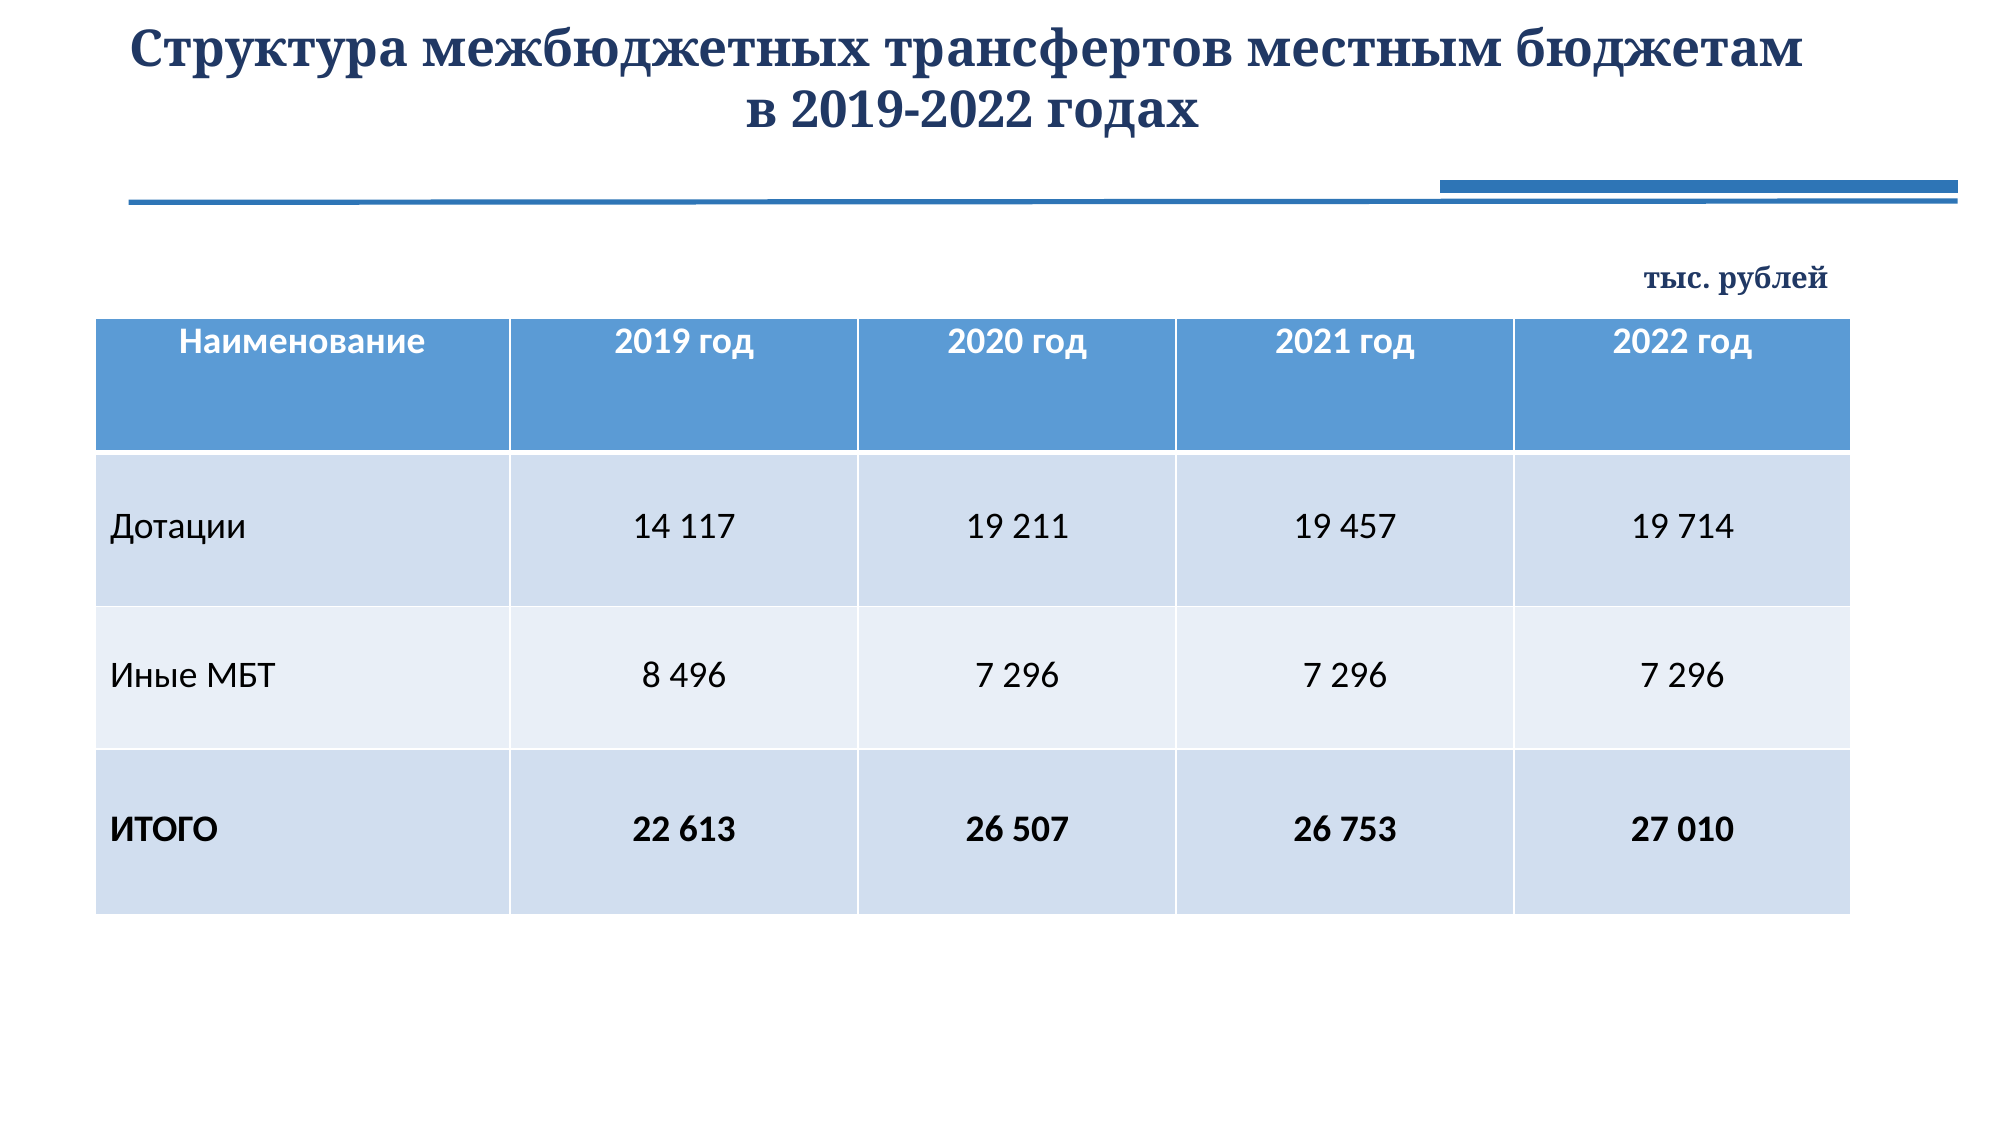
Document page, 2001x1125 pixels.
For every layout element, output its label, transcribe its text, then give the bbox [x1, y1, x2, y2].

table_cell ИТОГО [96, 750, 509, 914]
table_header 2020 год [859, 319, 1175, 450]
table_cell 19 714 [1515, 455, 1850, 606]
table_header Наименование [96, 319, 509, 450]
table_cell 19 211 [859, 455, 1175, 606]
table_cell 26 753 [1177, 750, 1513, 914]
table_cell 26 507 [859, 750, 1175, 914]
text_box тыс. рублей [1629, 251, 1874, 302]
table_header 2019 год [511, 319, 857, 450]
table_cell 19 457 [1177, 455, 1513, 606]
title Структура межбюджетных трансфертов местным бюджетам в 2019-2022 годах [79, 7, 1868, 190]
table_header 2021 год [1177, 319, 1513, 450]
table_cell 7 296 [1515, 607, 1850, 748]
table_cell Иные МБТ [96, 607, 509, 748]
table_cell 14 117 [511, 455, 857, 606]
table_cell 27 010 [1515, 750, 1850, 914]
table_cell 8 496 [511, 607, 857, 748]
table_cell 7 296 [859, 607, 1175, 748]
table_header 2022 год [1515, 319, 1850, 450]
table_cell 22 613 [511, 750, 857, 914]
table_cell Дотации [96, 455, 509, 606]
table_cell 7 296 [1177, 607, 1513, 748]
